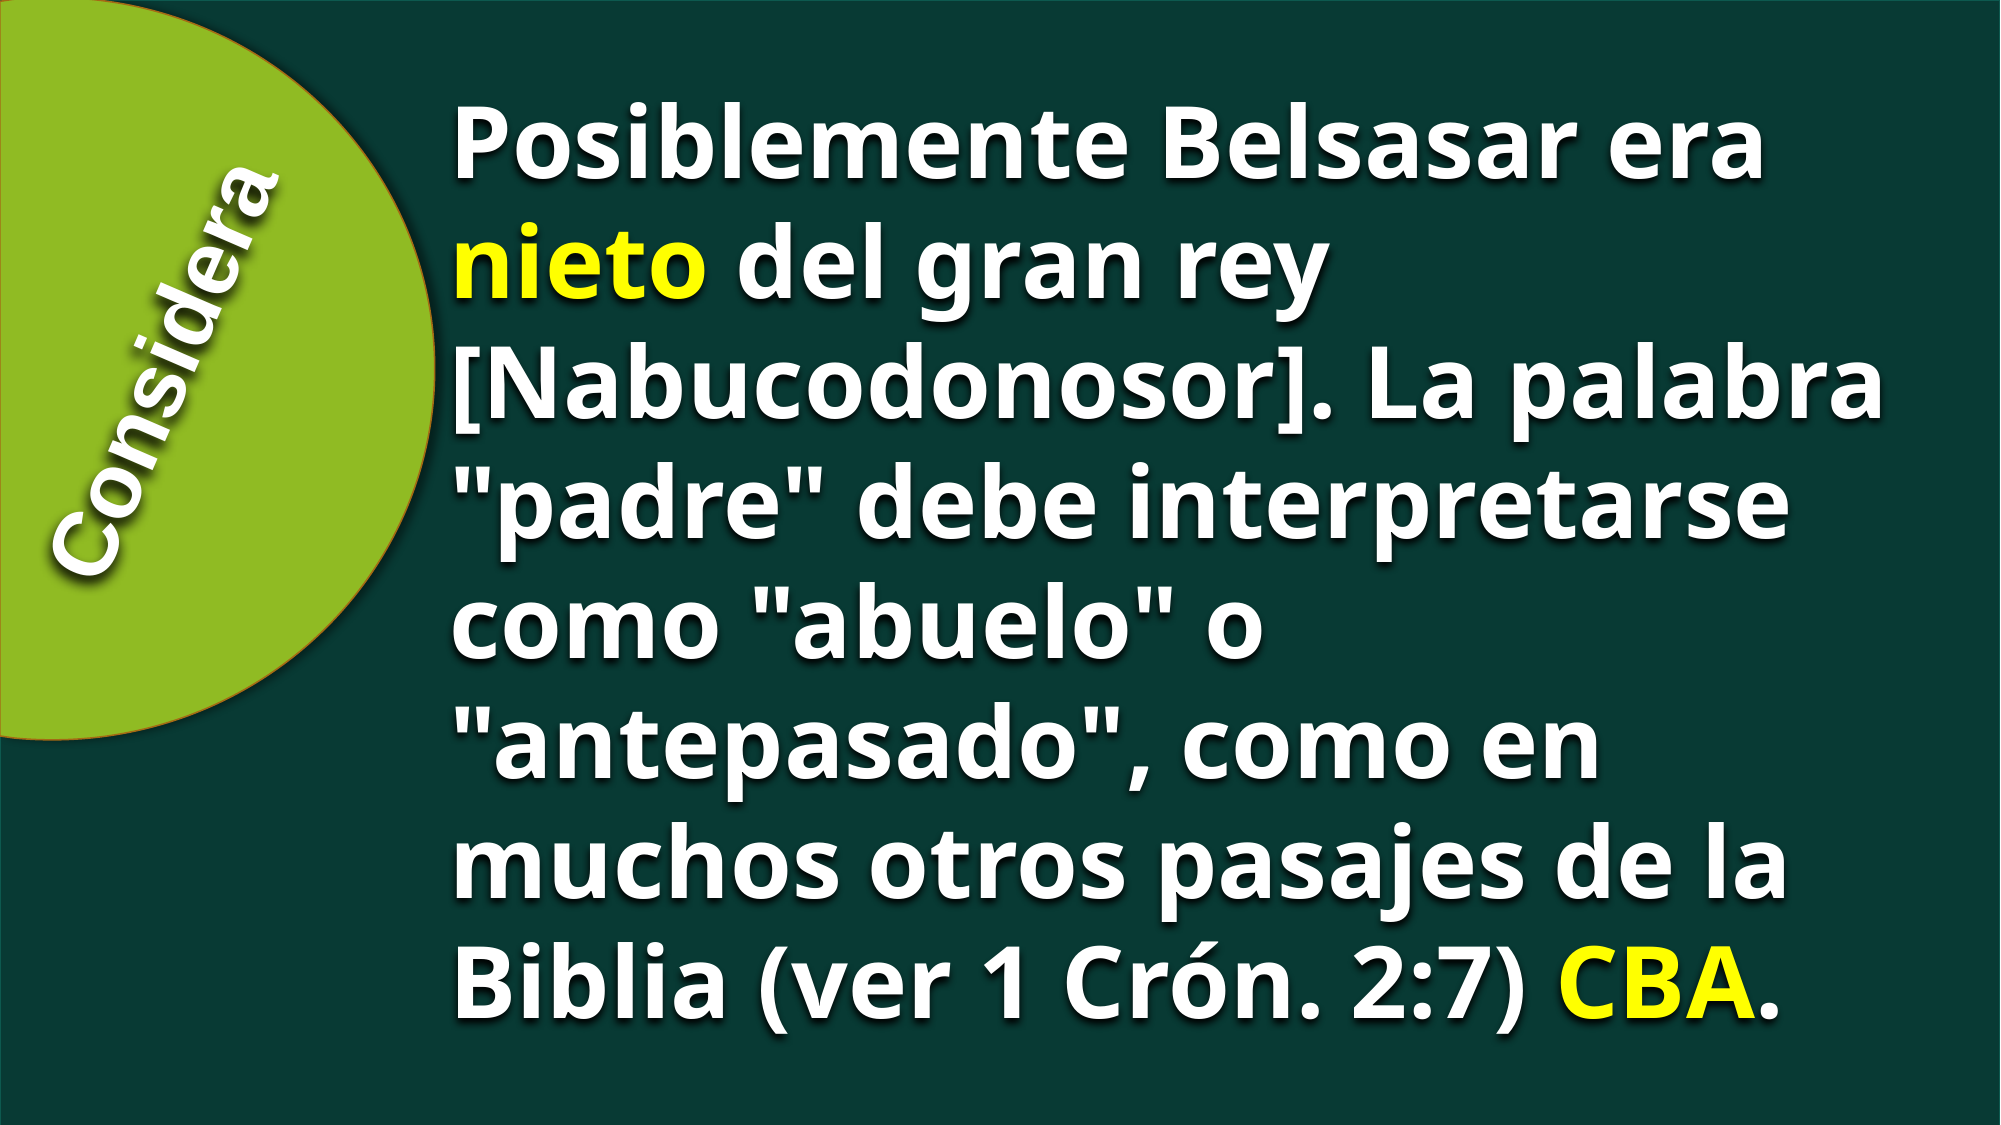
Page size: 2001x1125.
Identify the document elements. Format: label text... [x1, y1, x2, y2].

text_box Posiblemente Belsasar era nieto del gran rey [Nabucodonosor]. La palabra "padre" debe interpretarse como "abuelo" o "antepasado", como en muchos otros pasajes de la Biblia (ver 1 Crón. 2:7) CBA. [434, 71, 1912, 1046]
text_box Considera [0, 112, 314, 624]
text_box [0, 0, 427, 741]
text_box [0, 0, 2000, 1125]
